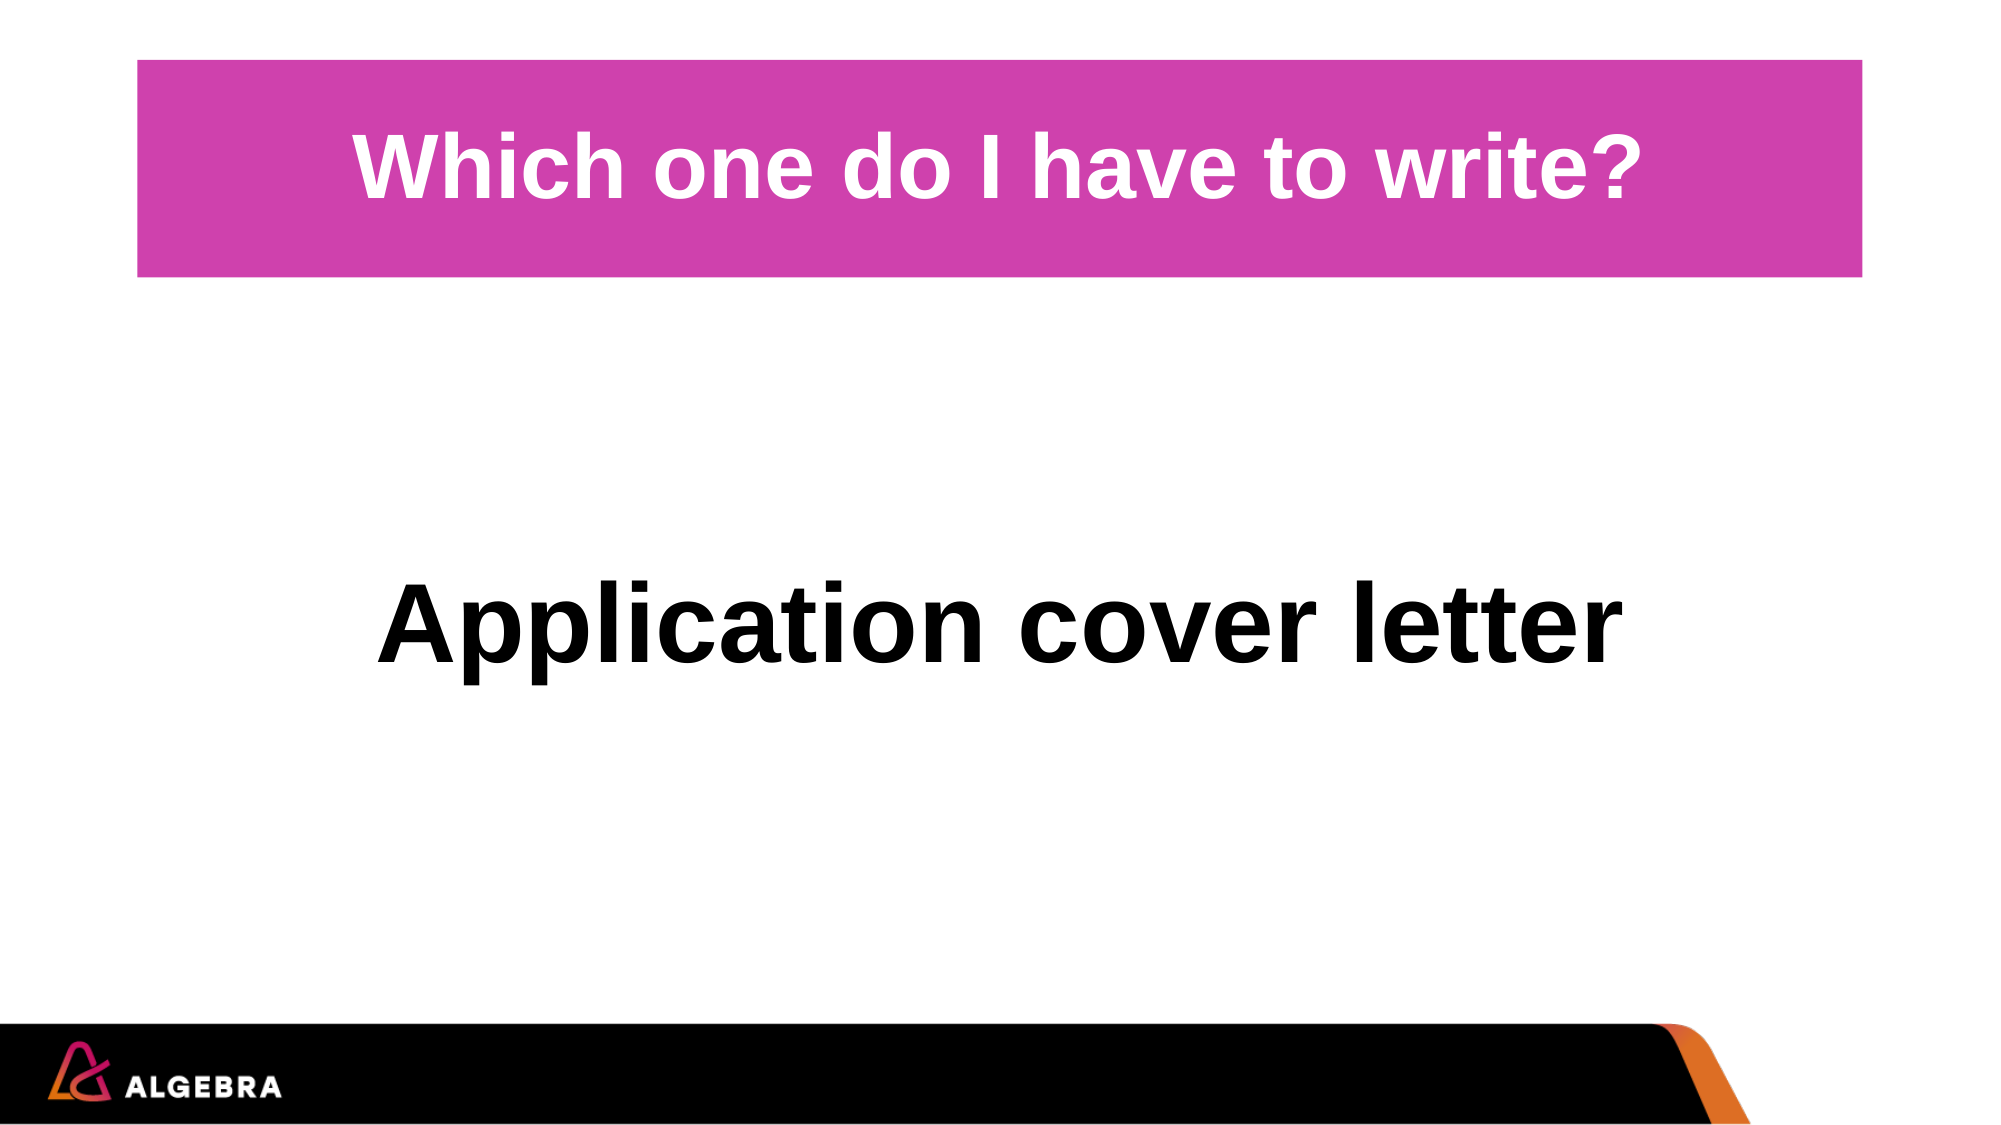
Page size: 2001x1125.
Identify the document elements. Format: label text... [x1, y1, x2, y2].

title Which one do I have to write? [137, 59, 1863, 278]
list Application cover letter [137, 299, 1863, 1014]
picture [0, 1023, 1958, 1125]
